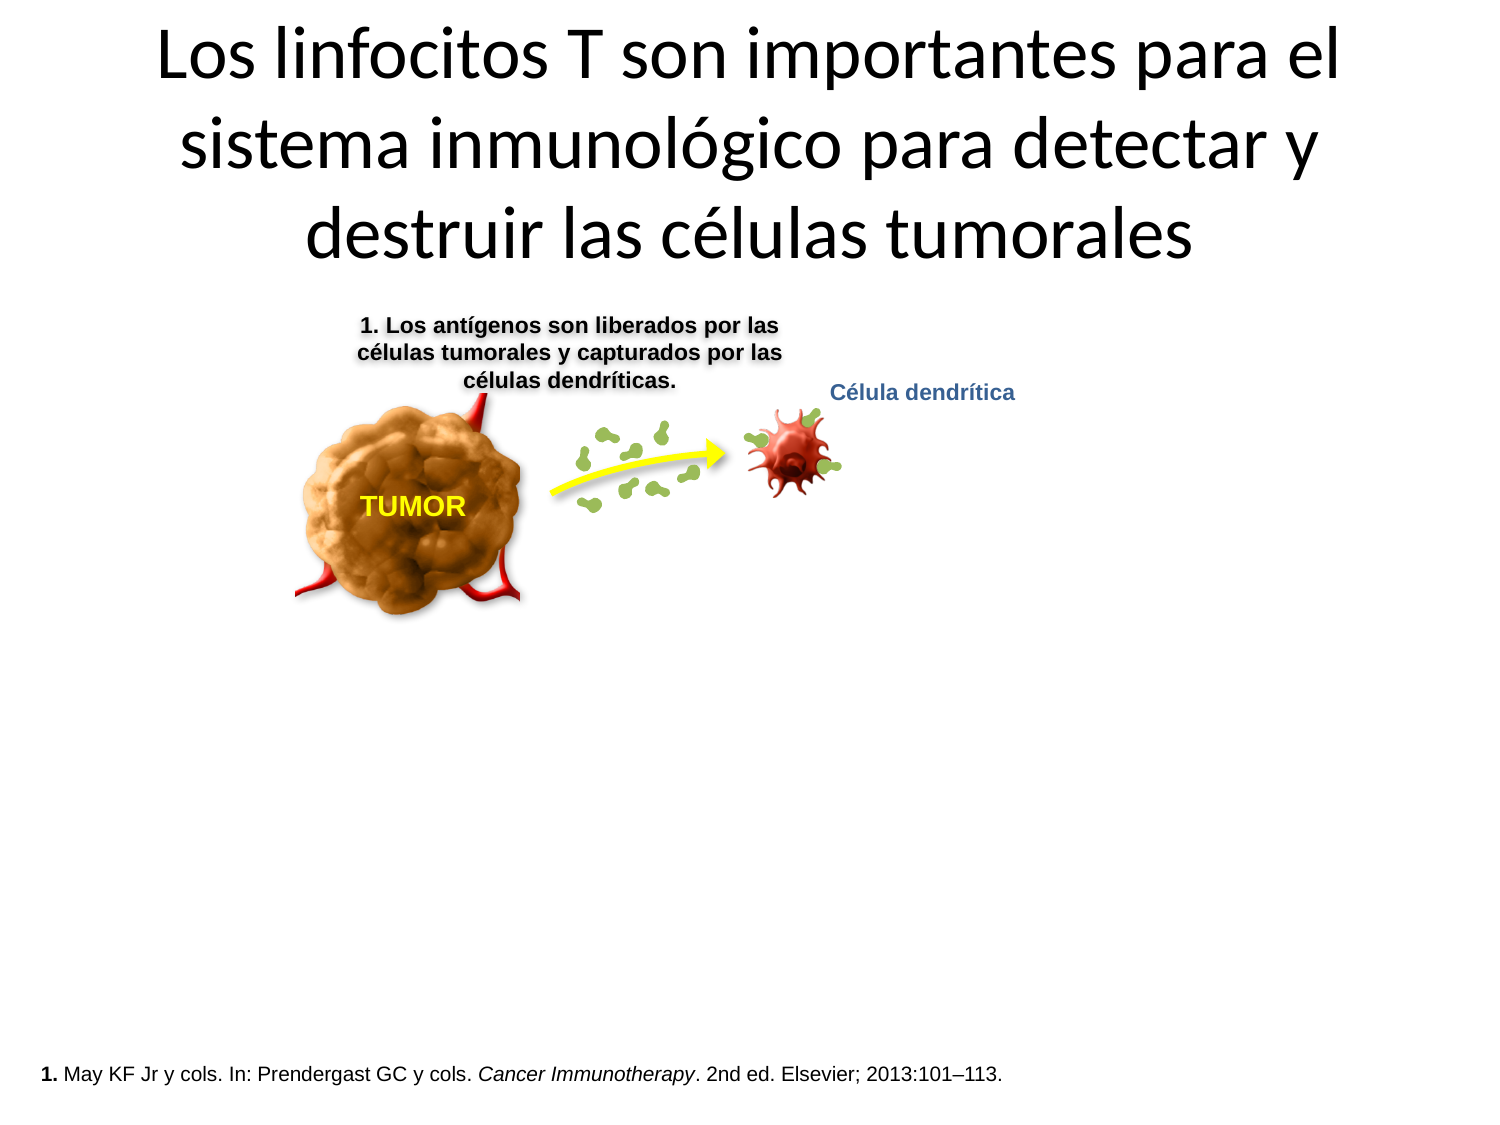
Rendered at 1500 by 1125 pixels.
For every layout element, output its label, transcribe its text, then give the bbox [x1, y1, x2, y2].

text_box [576, 497, 602, 514]
text_box [549, 441, 726, 497]
text_box [645, 480, 671, 498]
text_box [575, 446, 591, 472]
text_box [653, 420, 670, 446]
text_box 1. Los antígenos son liberados por las células tumorales y capturados por las células dendríticas. [313, 270, 827, 434]
text_box 1. May KF Jr y cols. In: Prendergast GC y cols. Cancer Immunotherapy. 2nd ed. Elsevier; 2013:101–113. [40, 1060, 1500, 1086]
text_box [595, 427, 621, 444]
picture [295, 393, 520, 624]
text_box Célula dendrítica [814, 369, 1031, 413]
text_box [743, 405, 842, 500]
text_box [618, 477, 640, 500]
text_box [619, 442, 643, 462]
text_box [677, 464, 701, 484]
title Los linfocitos T son importantes para el sistema inmunológico para detectar y destruir las células tumorales [75, 45, 1425, 233]
